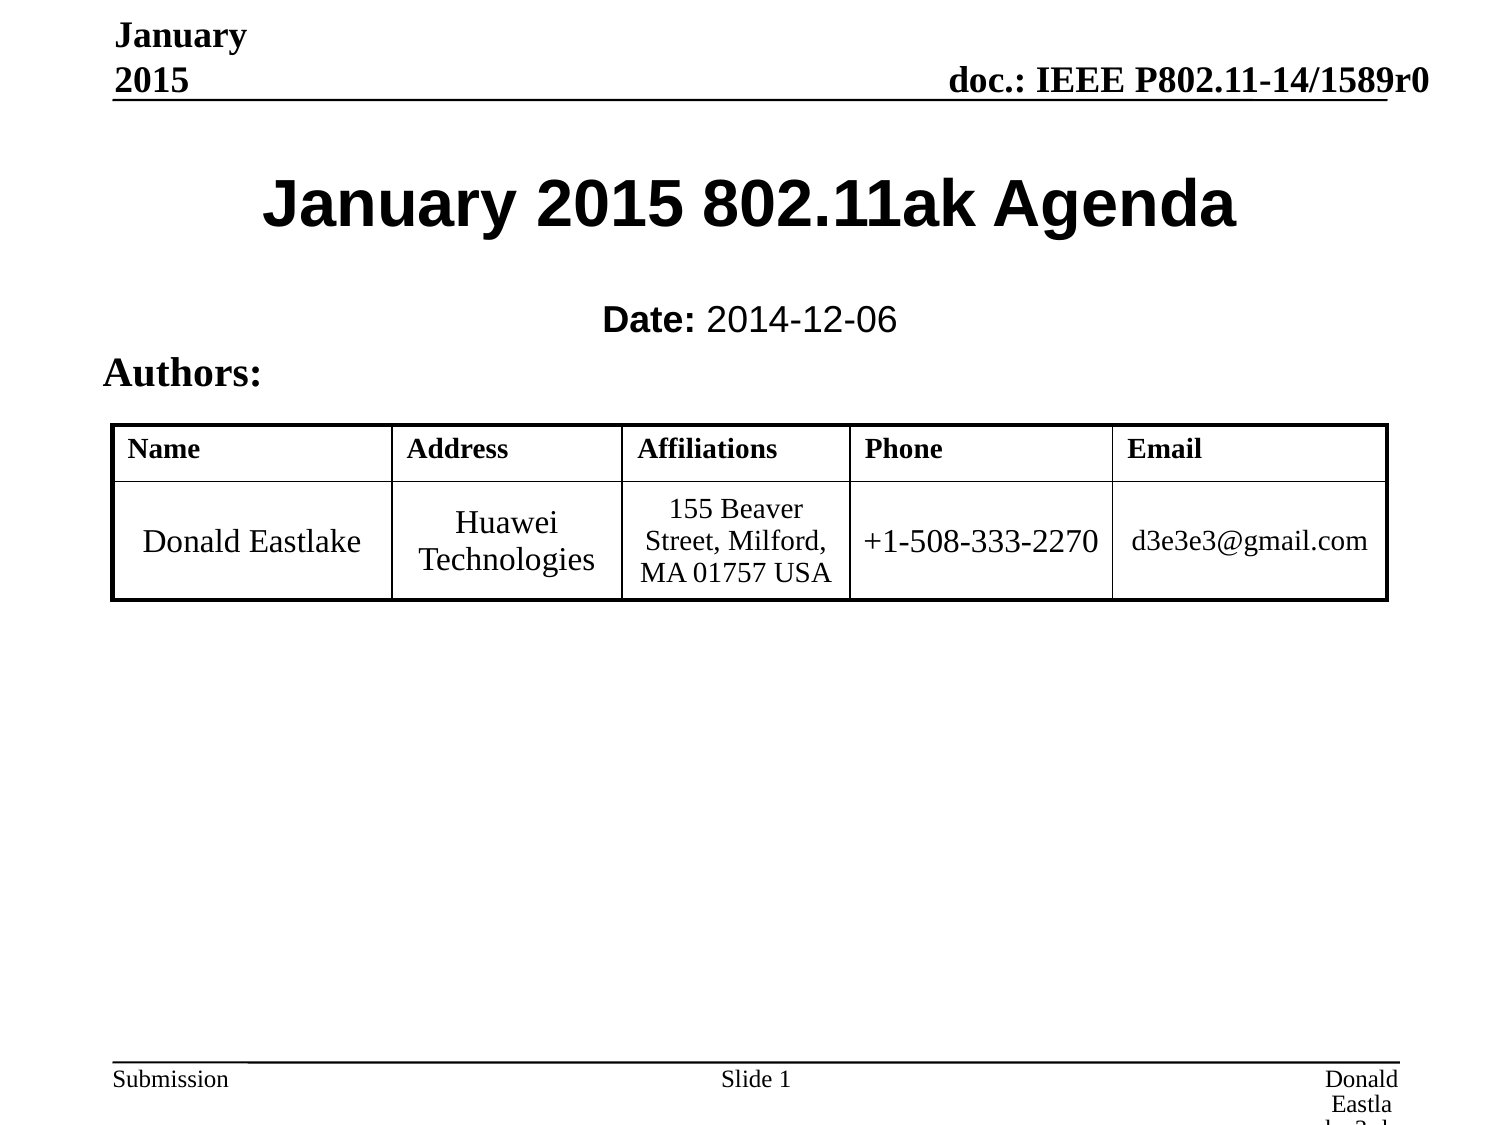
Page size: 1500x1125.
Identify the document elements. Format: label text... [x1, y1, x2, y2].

footer Donald Eastlake 3rd, Huawei Technologies [1325, 1062, 1402, 1093]
table_cell Donald Eastlake [115, 482, 391, 598]
table_cell d3e3e3@gmail.com [1113, 482, 1385, 598]
table_header Email [1113, 427, 1385, 481]
table_header Phone [851, 427, 1112, 481]
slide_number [114, 54, 290, 100]
slide_number Slide 1 [712, 1062, 800, 1093]
list Date: 2014-12-06 [112, 287, 1388, 423]
table_header Affiliations [623, 427, 849, 481]
table_header Name [115, 427, 391, 481]
table_header Address [393, 427, 621, 481]
title January 2015 802.11ak Agenda [112, 112, 1388, 287]
table_cell 155 Beaver Street, Milford, MA 01757 USA [623, 482, 849, 598]
table_cell +1-508-333-2270 [851, 482, 1112, 598]
text_box Authors: [87, 337, 325, 400]
table_cell Huawei Technologies [393, 482, 621, 598]
